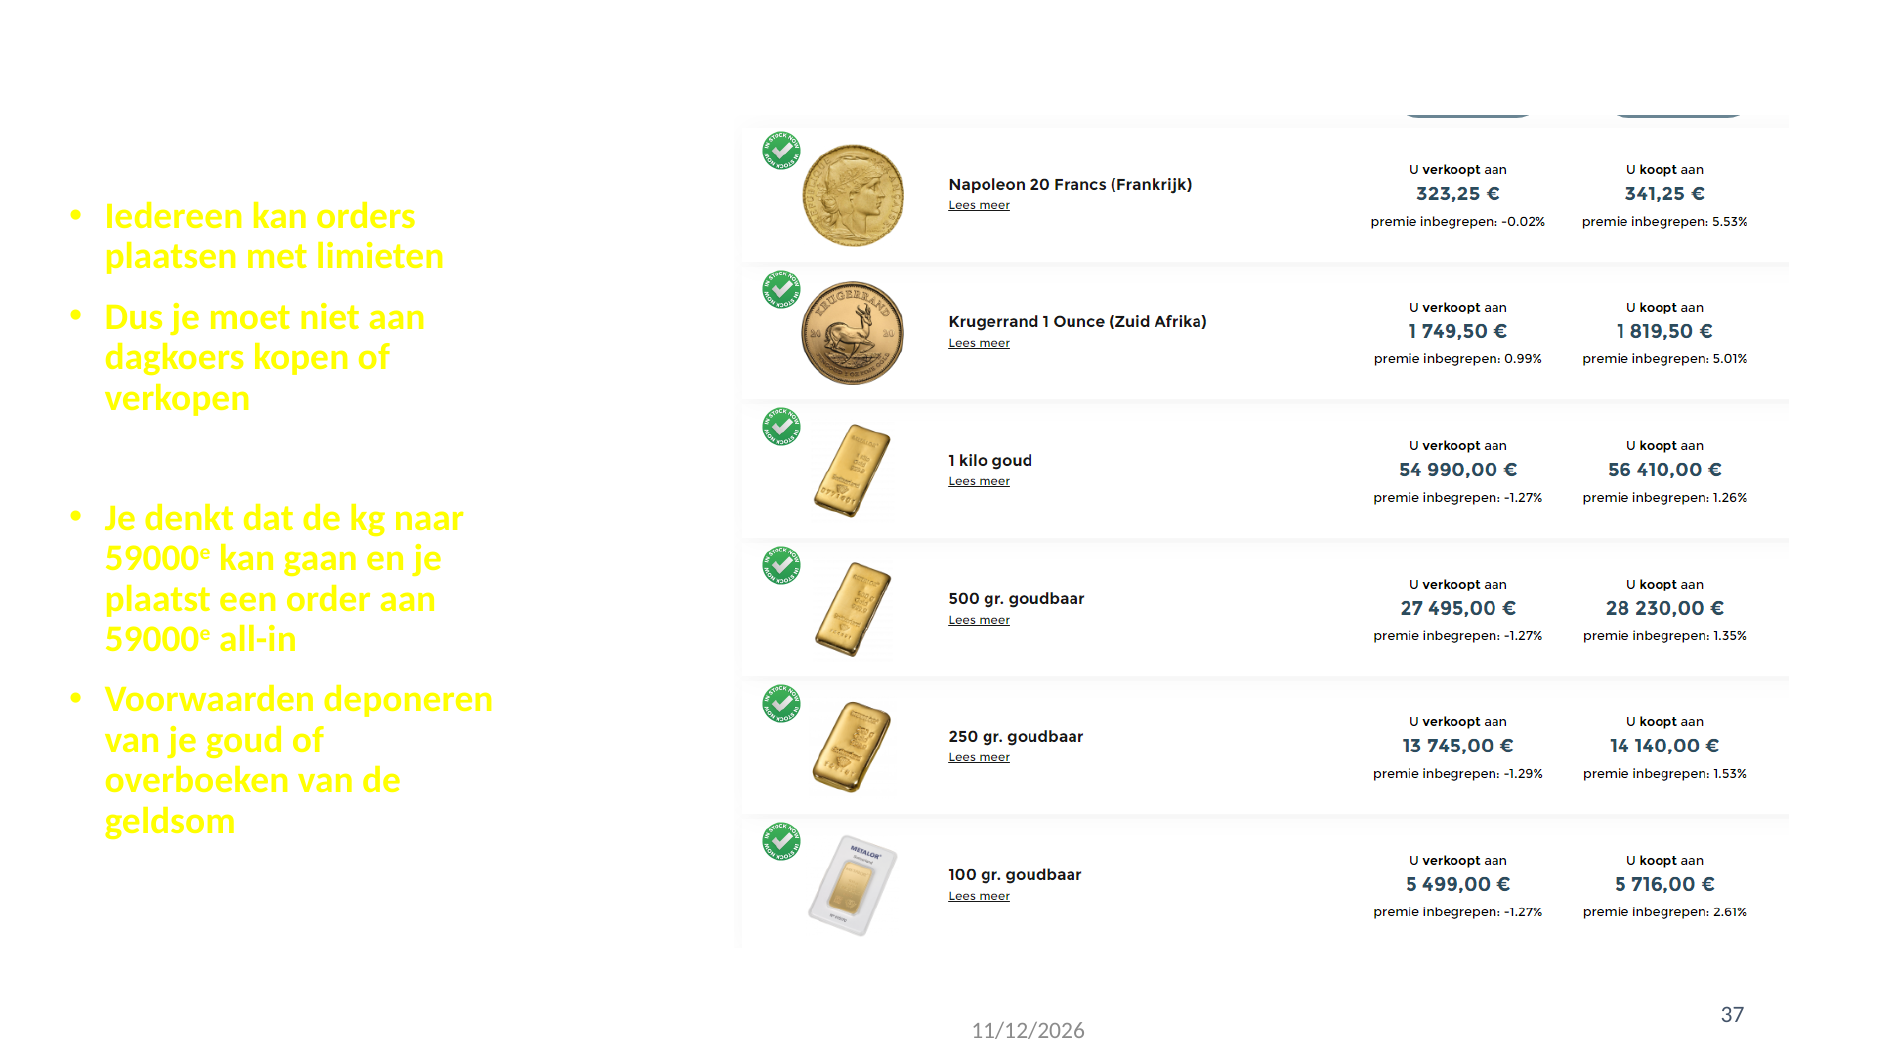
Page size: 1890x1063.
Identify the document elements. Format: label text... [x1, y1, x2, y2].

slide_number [831, 1000, 1101, 1058]
list Iedereen kan orders plaatsen met limieten Dus je moet niet aan dagkoers kopen of verkopen Je denkt dat de kg naar 59000e kan gaan en je plaatst een order aan 59000e all-in Voorwaarden deponeren van je goud of overboeken van de geldsom [54, 188, 533, 706]
picture [734, 115, 1789, 948]
slide_number 37 [1334, 984, 1760, 1042]
